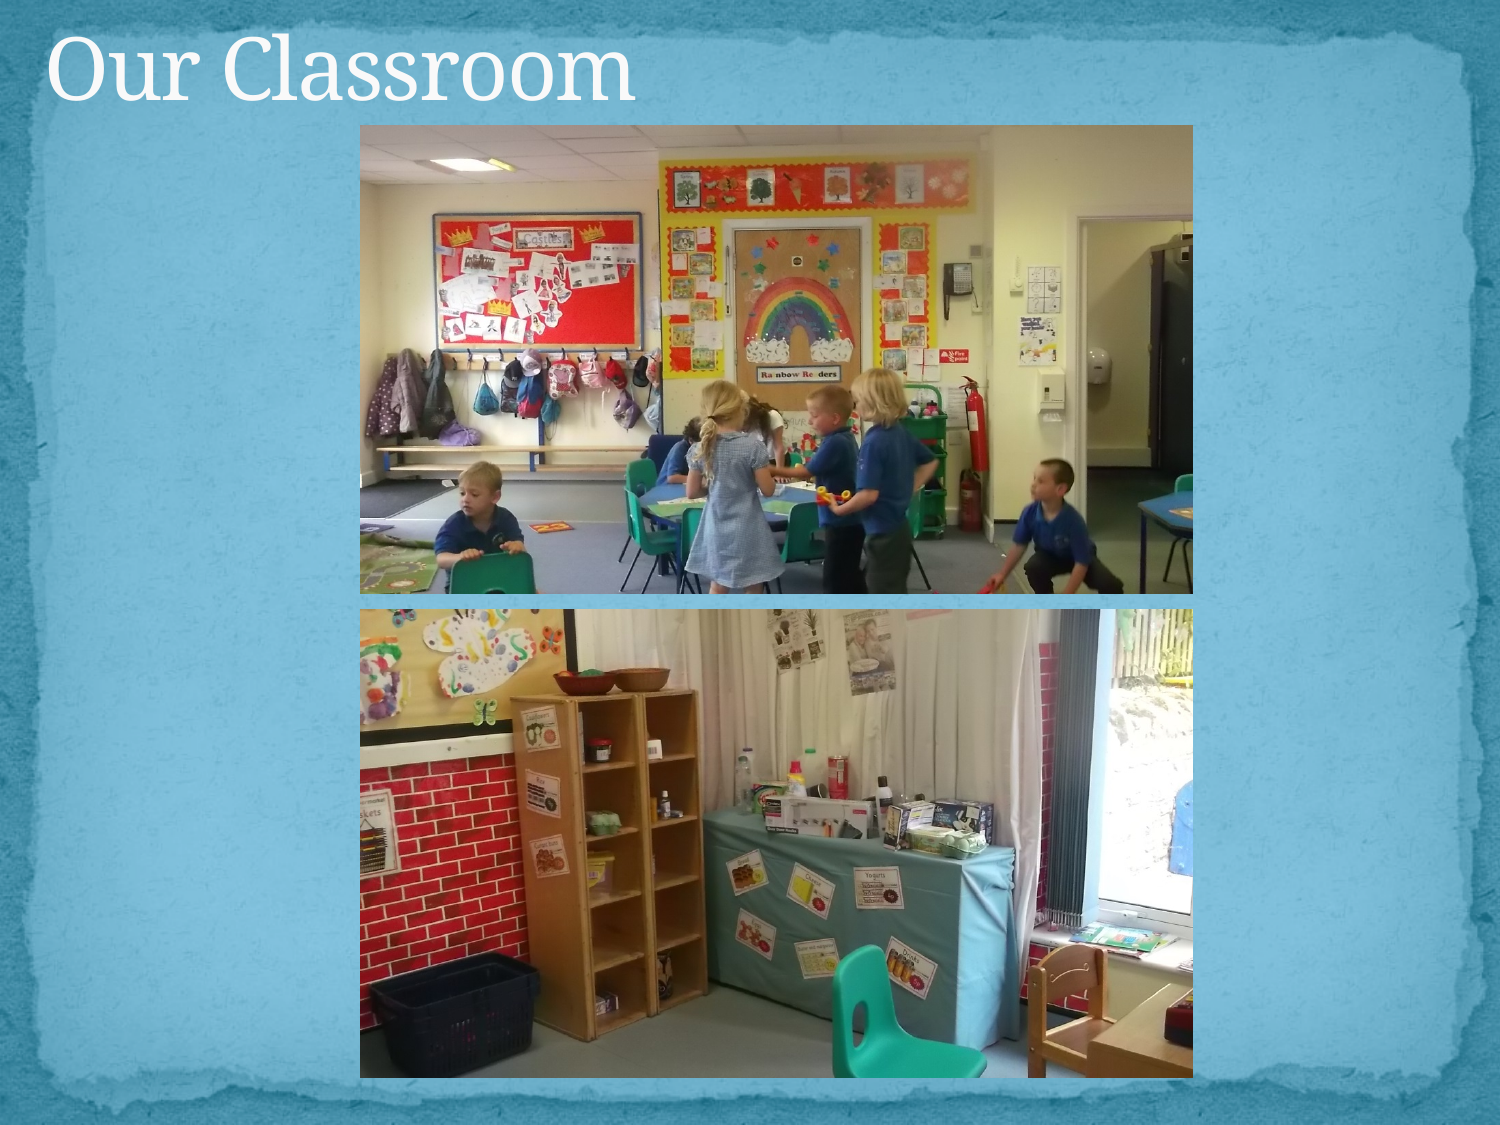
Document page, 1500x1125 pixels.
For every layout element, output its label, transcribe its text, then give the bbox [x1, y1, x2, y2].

title Our Classroom [29, 0, 1380, 126]
picture [360, 609, 1193, 1079]
picture [360, 125, 1193, 594]
